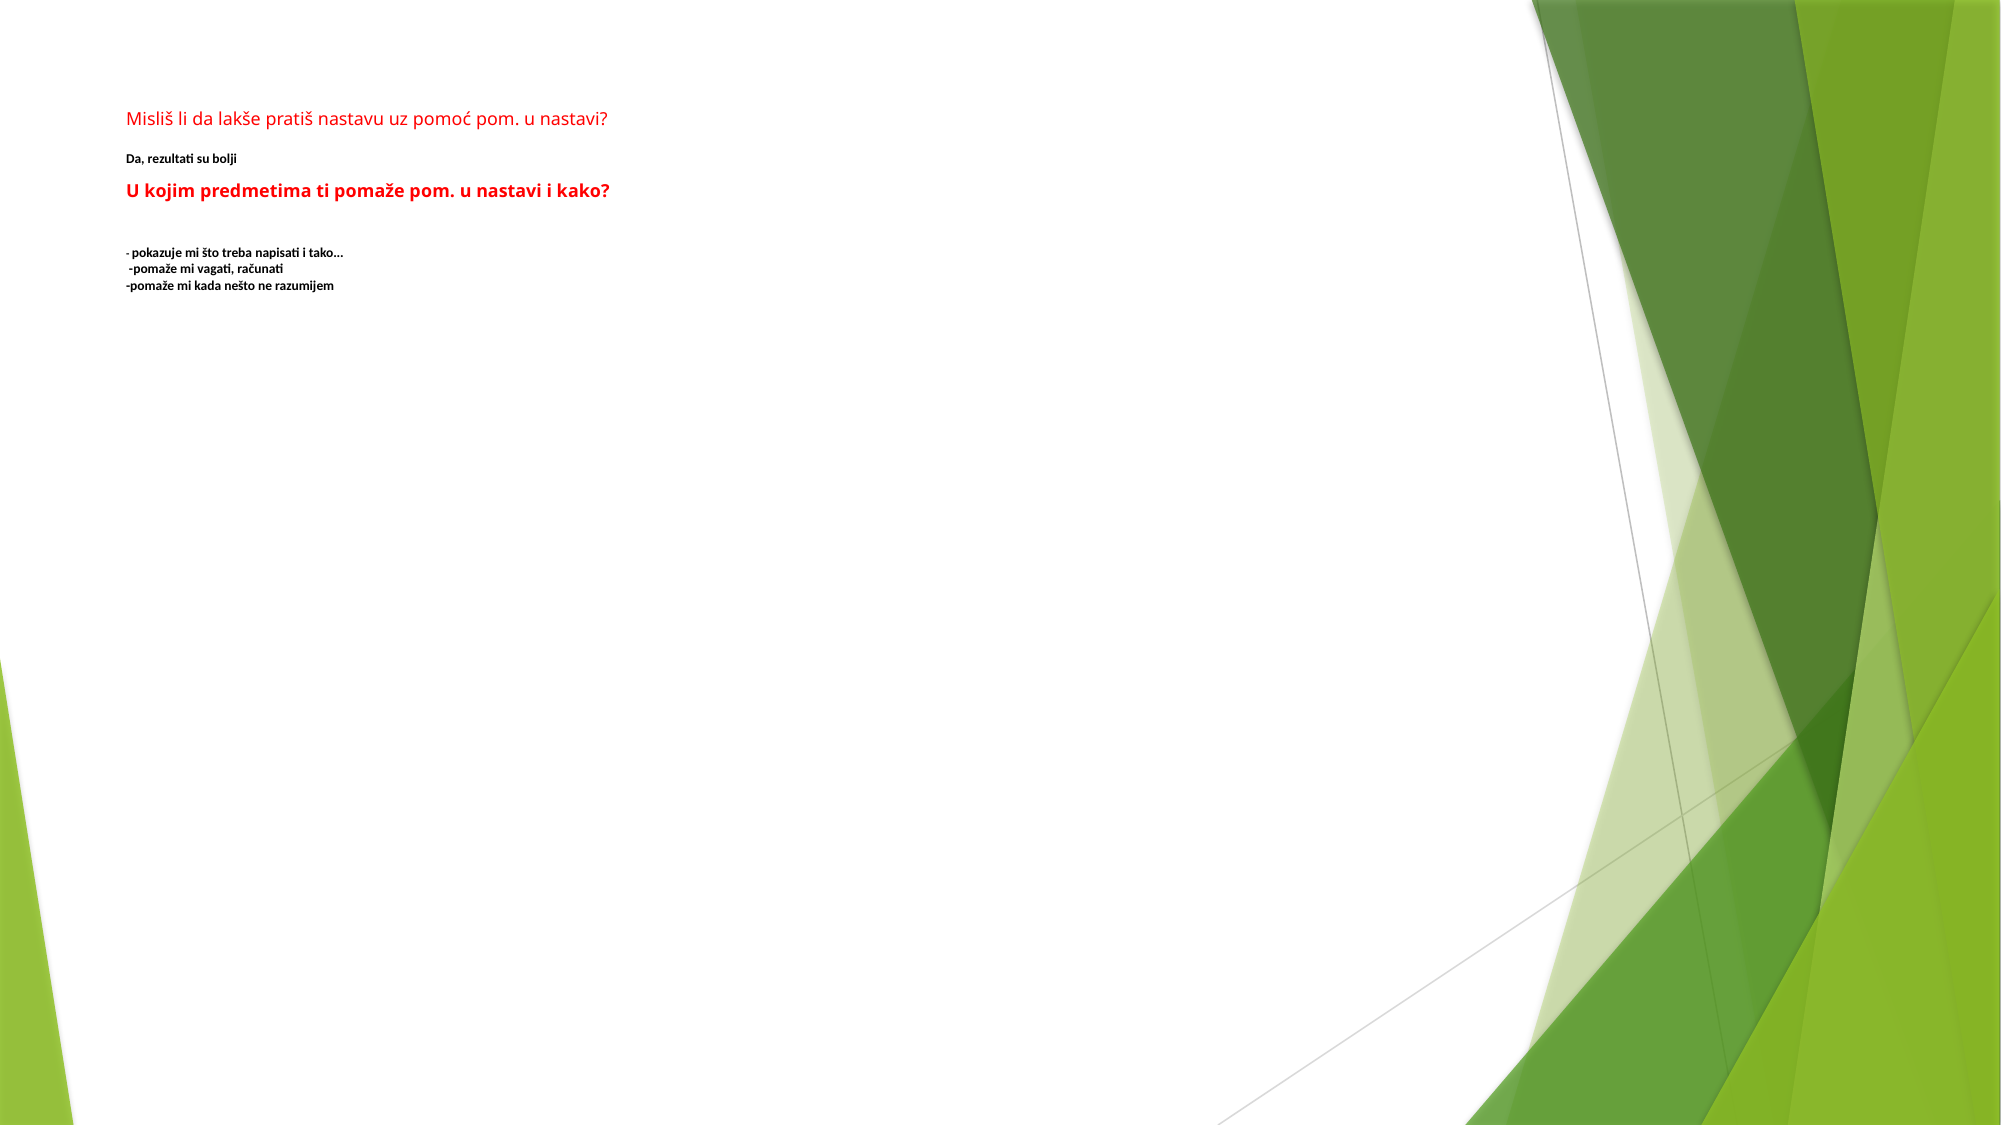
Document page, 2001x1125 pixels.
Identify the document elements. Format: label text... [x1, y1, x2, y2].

title Misliš li da lakše pratiš nastavu uz pomoć pom. u nastavi? Da, rezultati su bolji U kojim predmetima ti pomaže pom. u nastavi i kako? - pokazuje mi što treba napisati i tako... -pomaže mi vagati, računati -pomaže mi kada nešto ne razumijem [111, 99, 1522, 317]
